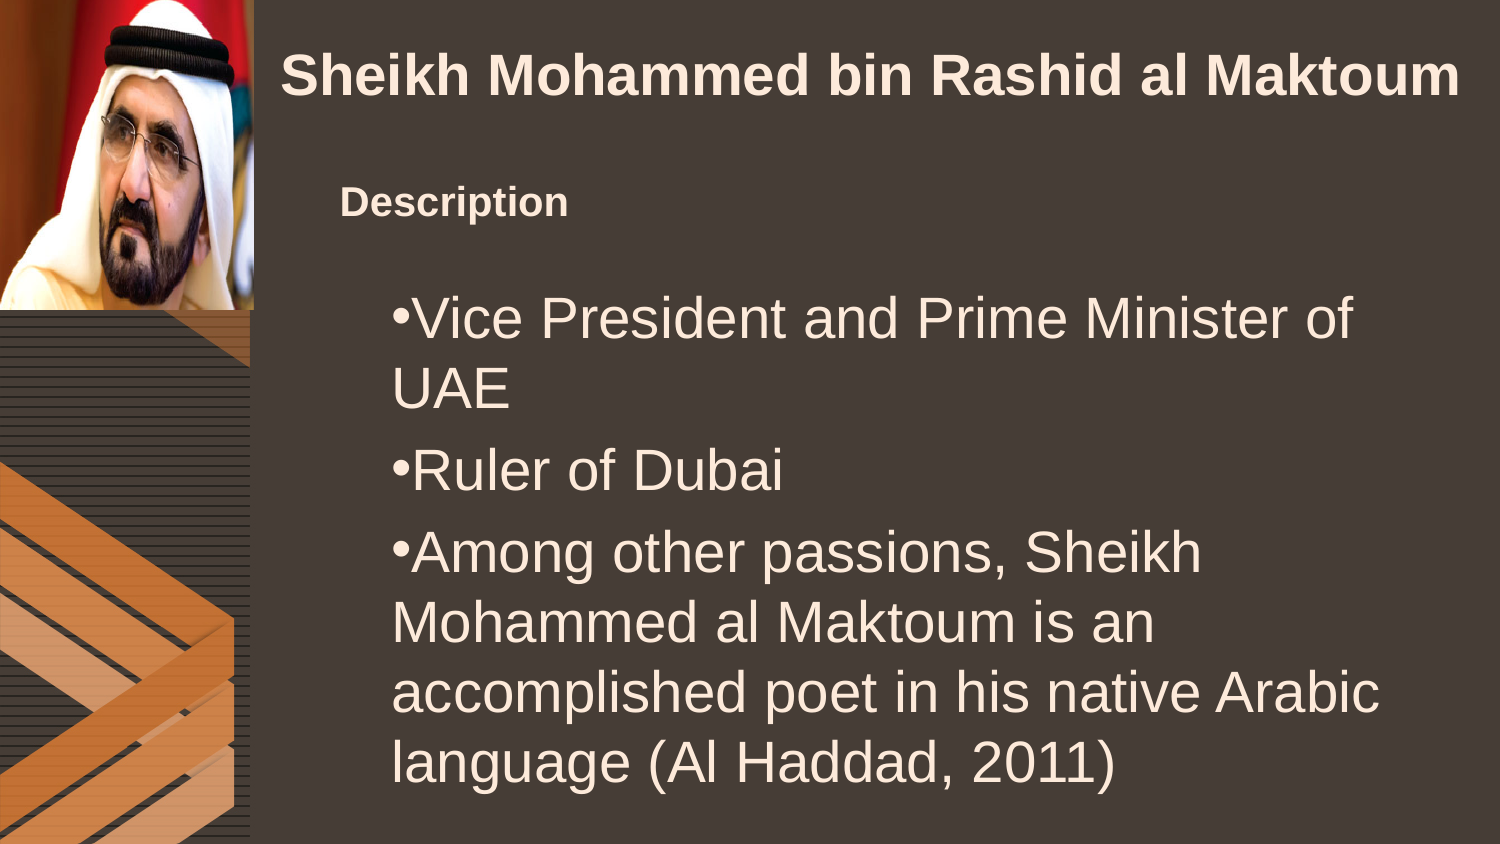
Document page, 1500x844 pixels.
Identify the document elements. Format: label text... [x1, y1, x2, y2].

picture [0, 0, 1500, 844]
list Vice President and Prime Minister of UAE Ruler of Dubai Among other passions, Sheikh Mohammed al Maktoum is an accomplished poet in his native Arabic language (Al Haddad, 2011) [326, 273, 1461, 765]
title Sheikh Mohammed bin Rashid al Maktoum [265, 0, 1500, 146]
list Description [324, 161, 1459, 238]
